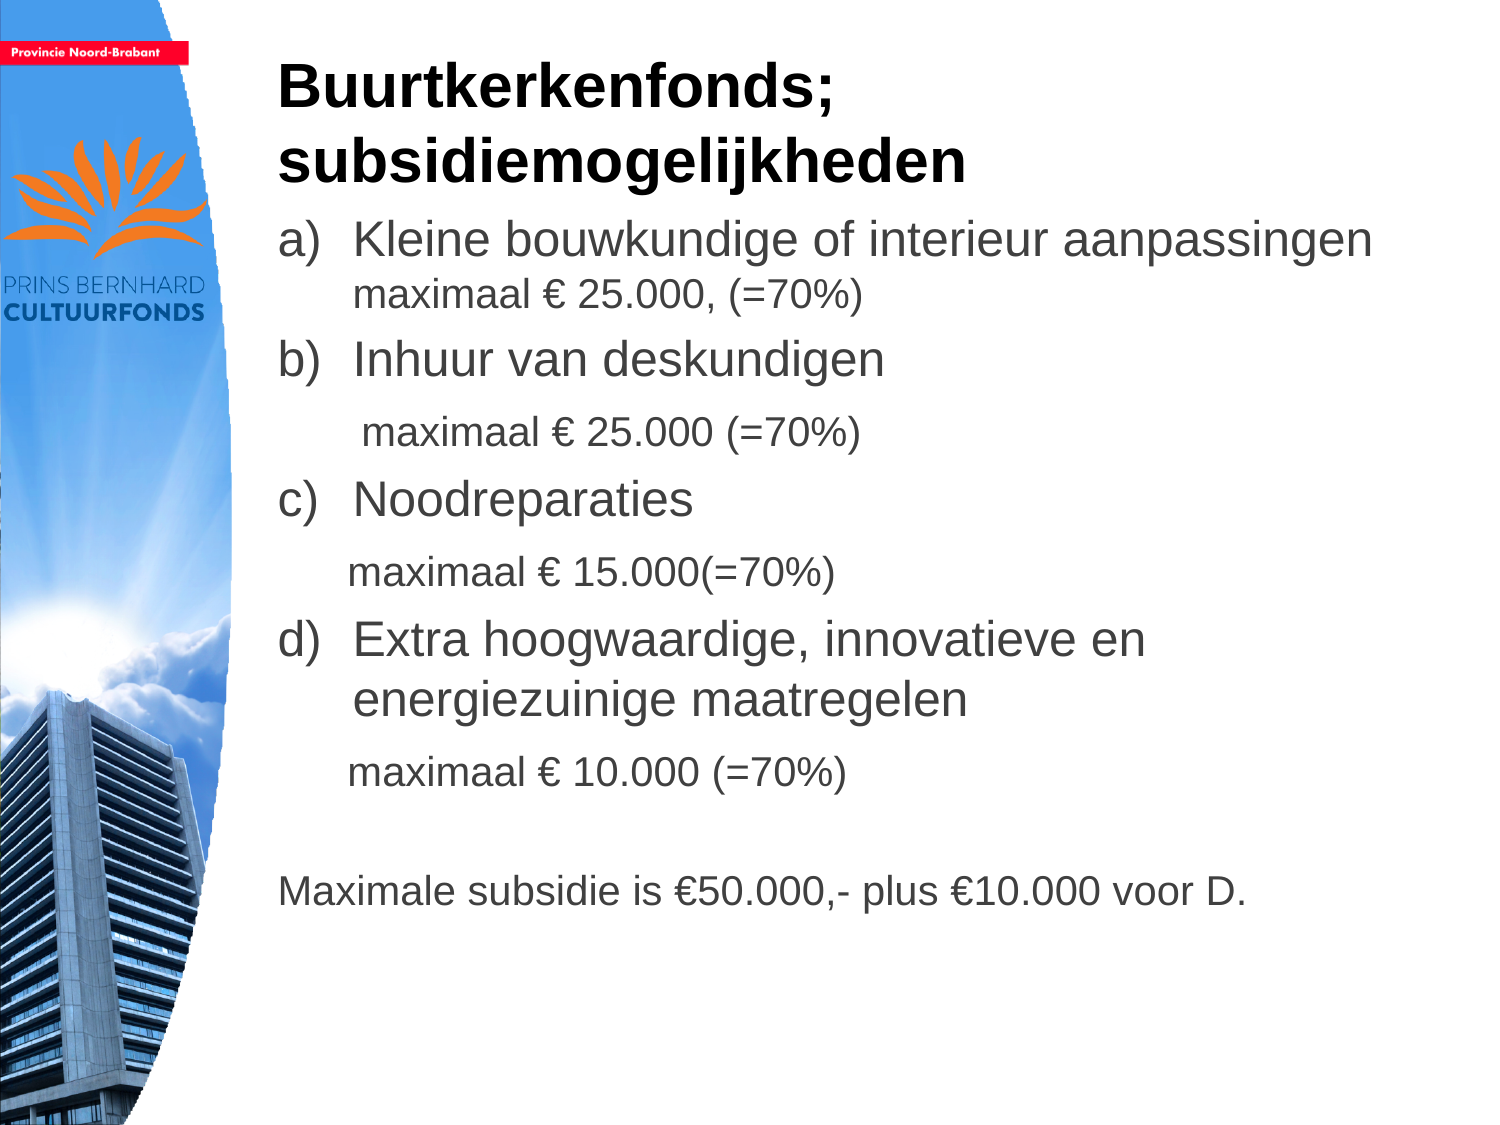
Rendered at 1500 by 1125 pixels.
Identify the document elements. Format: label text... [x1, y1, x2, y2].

list Kleine bouwkundige of interieur aanpassingen maximaal € 25.000, (=70%) Inhuur van deskundigen maximaal € 25.000 (=70%) Noodreparaties maximaal € 15.000(=70%) Extra hoogwaardige, innovatieve en energiezuinige maatregelen maximaal € 10.000 (=70%) Maximale subsidie is €50.000,- plus €10.000 voor D. [277, 206, 1447, 998]
title Buurtkerkenfonds; subsidiemogelijkheden [277, 45, 1447, 193]
picture [0, 0, 232, 1125]
